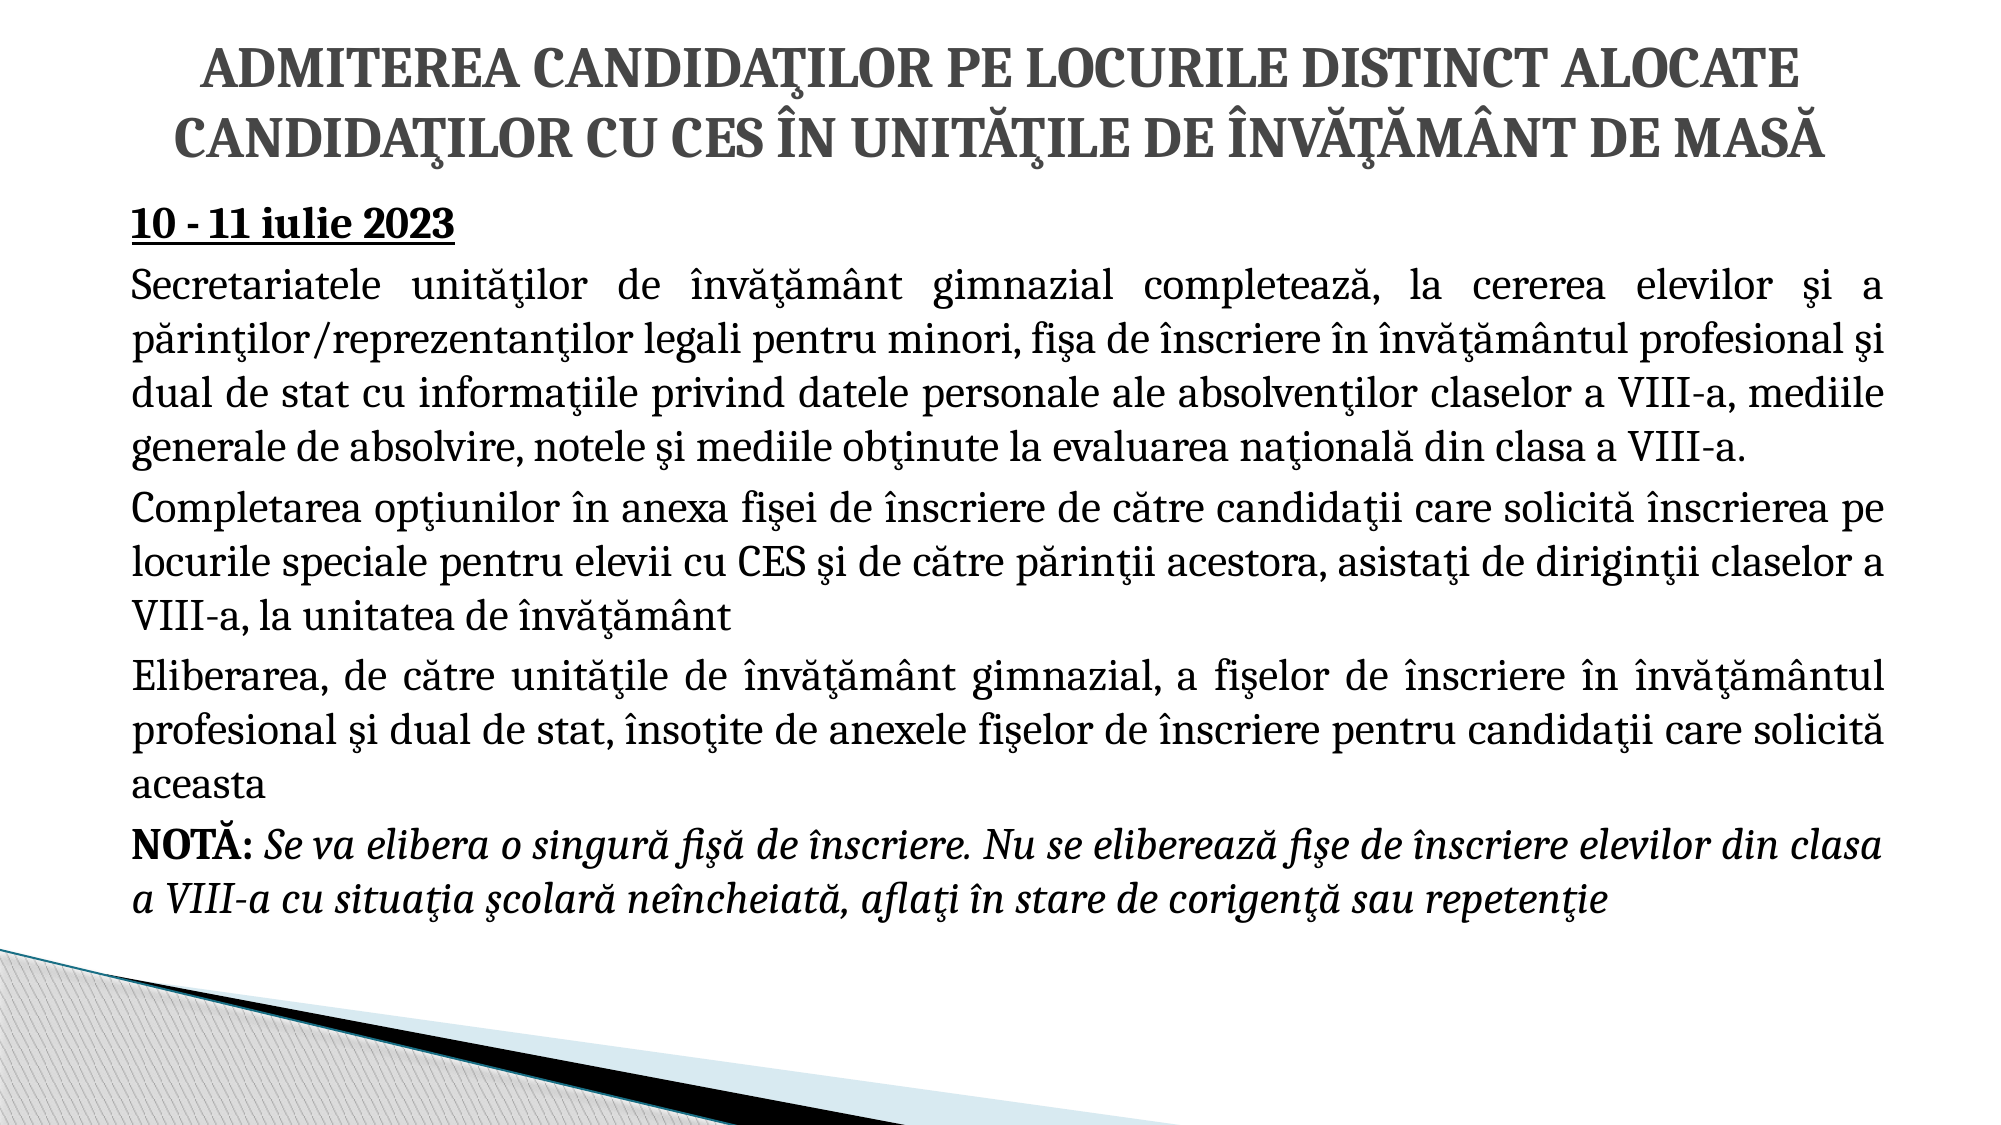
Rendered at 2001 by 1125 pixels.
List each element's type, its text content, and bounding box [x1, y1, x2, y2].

list 10 - 11 iulie 2023 Secretariatele unităţilor de învăţământ gimnazial completează, la cererea elevilor şi a părinţilor/reprezentanţilor legali pentru minori, fişa de înscriere în învăţământul profesional şi dual de stat cu informaţiile privind datele personale ale absolvenţilor claselor a VIII-a, mediile generale de absolvire, notele şi mediile obţinute la evaluarea naţională din clasa a VIII-a. Completarea opţiunilor în anexa fişei de înscriere de către candidaţii care solicită înscrierea pe locurile speciale pentru elevii cu CES şi de către părinţii acestora, asistaţi de diriginţii claselor a VIII-a, la unitatea de învăţământ Eliberarea, de către unităţile de învăţământ gimnazial, a fişelor de înscriere în învăţământul profesional şi dual de stat, însoţite de anexele fişelor de înscriere pentru candidaţii care solicită aceasta NOTĂ: Se va elibera o singură fişă de înscriere. Nu se eliberează fişe de înscriere elevilor din clasa a VIII-a cu situaţia şcolară neîncheiată, aflaţi în stare de corigenţă sau repetenţie [99, 186, 1900, 986]
title ADMITEREA CANDIDAŢILOR PE LOCURILE DISTINCT ALOCATE CANDIDAŢILOR CU CES ÎN UNITĂŢILE DE ÎNVĂŢĂMÂNT DE MASĂ [99, 17, 1900, 181]
